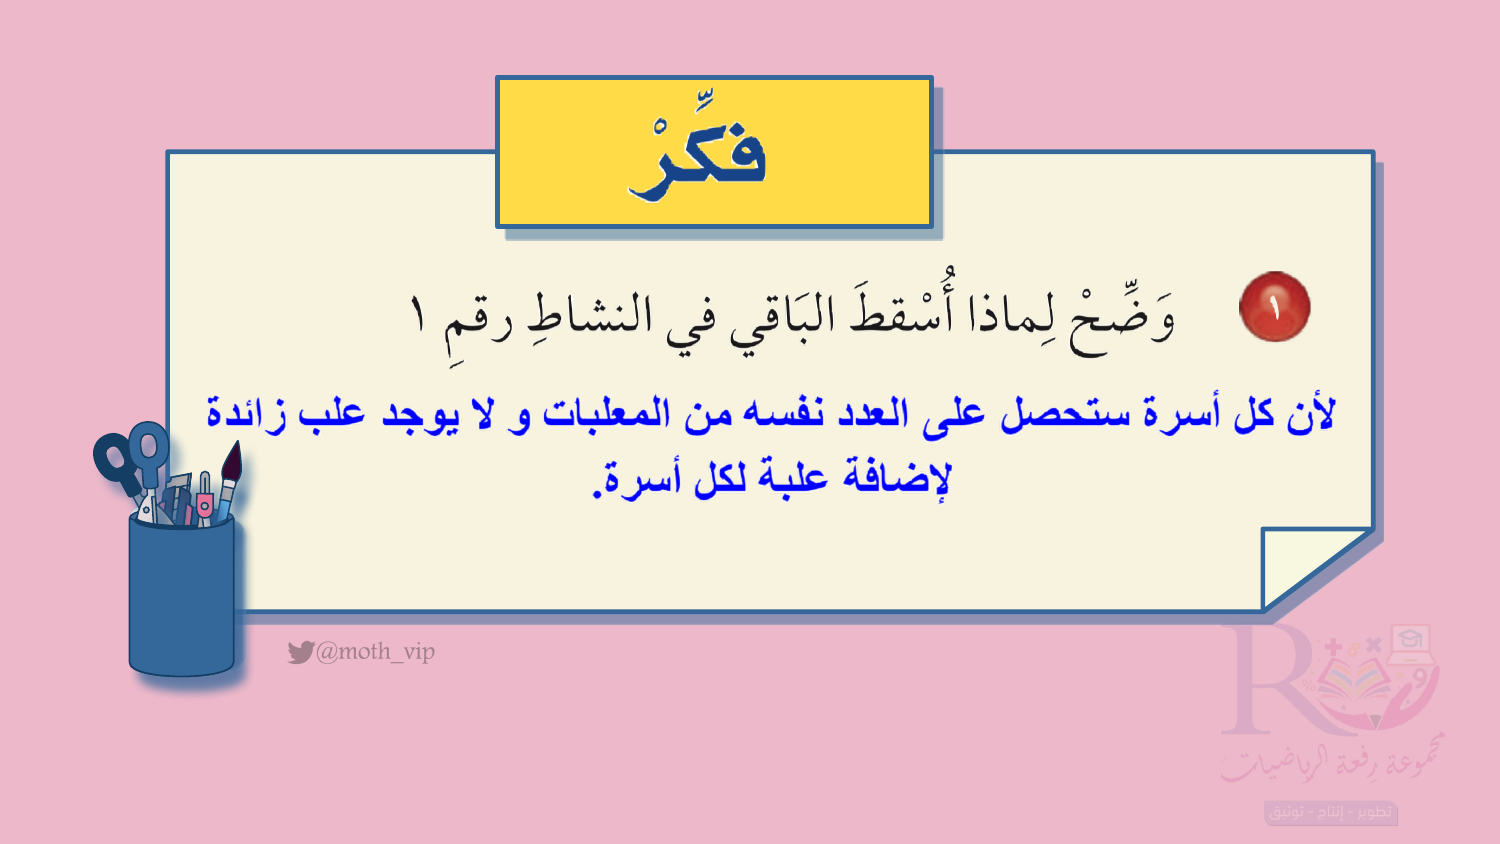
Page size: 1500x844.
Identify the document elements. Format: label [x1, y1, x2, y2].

picture [574, 65, 869, 220]
picture [183, 257, 1341, 523]
text_box [93, 77, 1374, 677]
